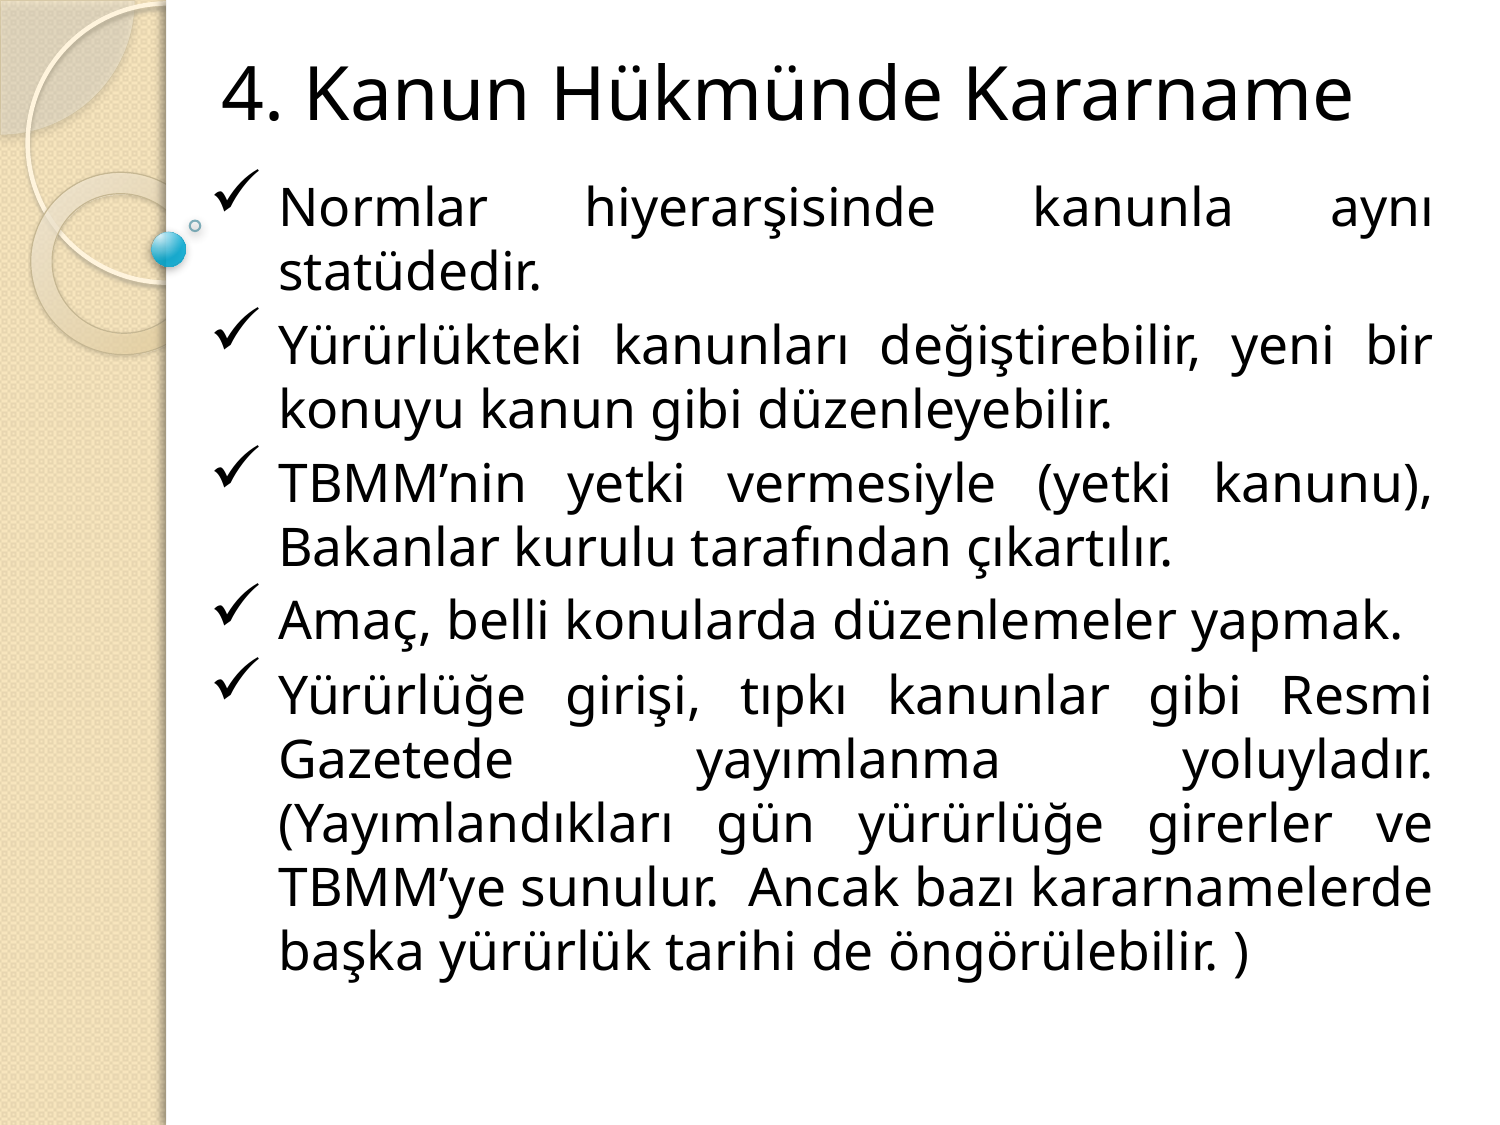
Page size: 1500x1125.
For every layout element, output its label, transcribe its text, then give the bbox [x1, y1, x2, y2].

title 4. Kanun Hükmünde Kararname [206, 0, 1422, 143]
subtitle Normlar hiyerarşisinde kanunla aynı statüdedir. Yürürlükteki kanunları değiştirebilir, yeni bir konuyu kanun gibi düzenleyebilir. TBMM’nin yetki vermesiyle (yetki kanunu), Bakanlar kurulu tarafından çıkartılır. Amaç, belli konularda düzenlemeler yapmak. Yürürlüğe girişi, tıpkı kanunlar gibi Resmi Gazetede yayımlanma yoluyladır. (Yayımlandıkları gün yürürlüğe girerler ve TBMM’ye sunulur. Ancak bazı kararnamelerde başka yürürlük tarihi de öngörülebilir. ) [194, 172, 1450, 1083]
